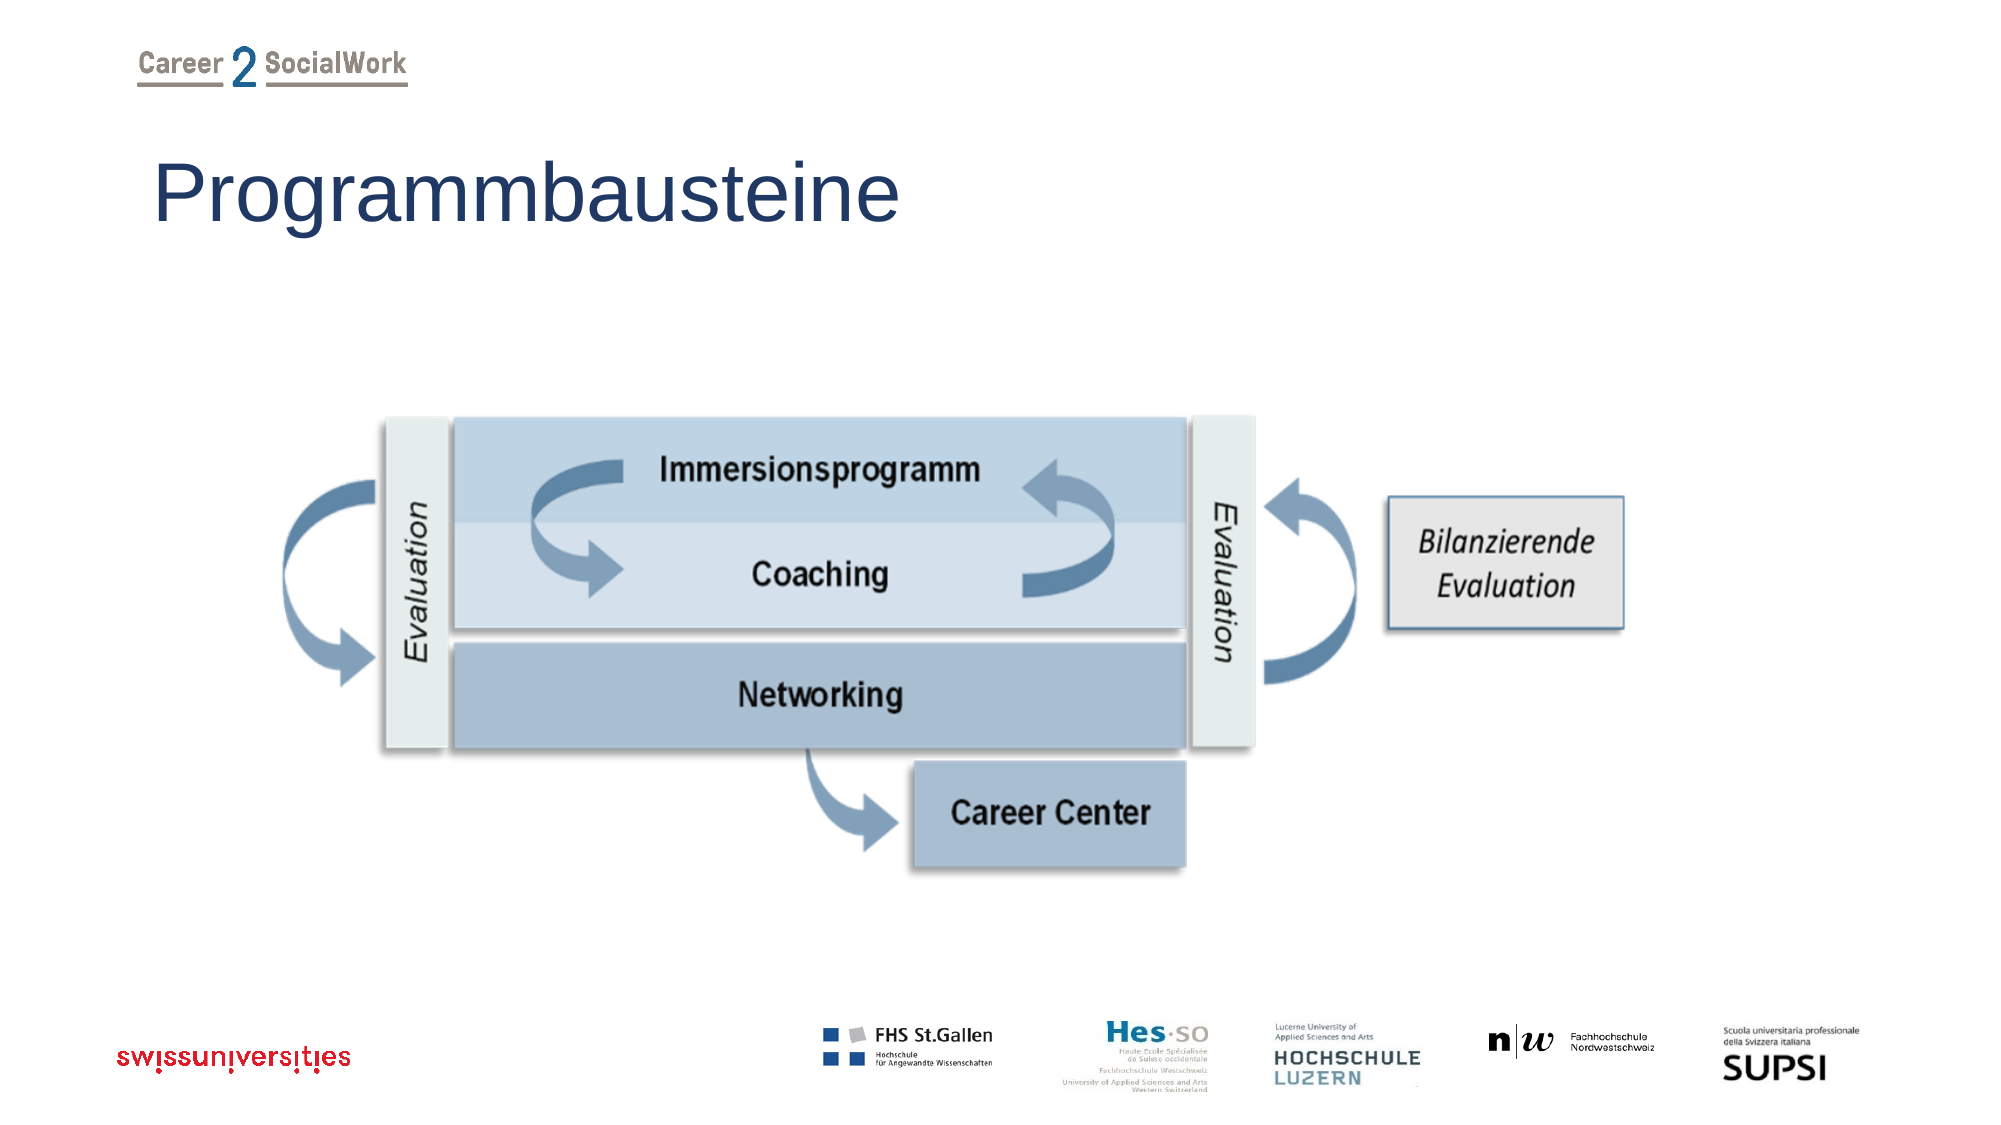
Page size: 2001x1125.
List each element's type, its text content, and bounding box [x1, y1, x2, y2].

picture [1057, 1072, 1208, 1092]
title Programmbausteine [137, 138, 1863, 252]
picture [117, 994, 350, 1125]
picture [137, 46, 408, 87]
picture [1719, 1072, 1863, 1084]
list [257, 344, 2000, 1072]
picture [1272, 1072, 1424, 1087]
